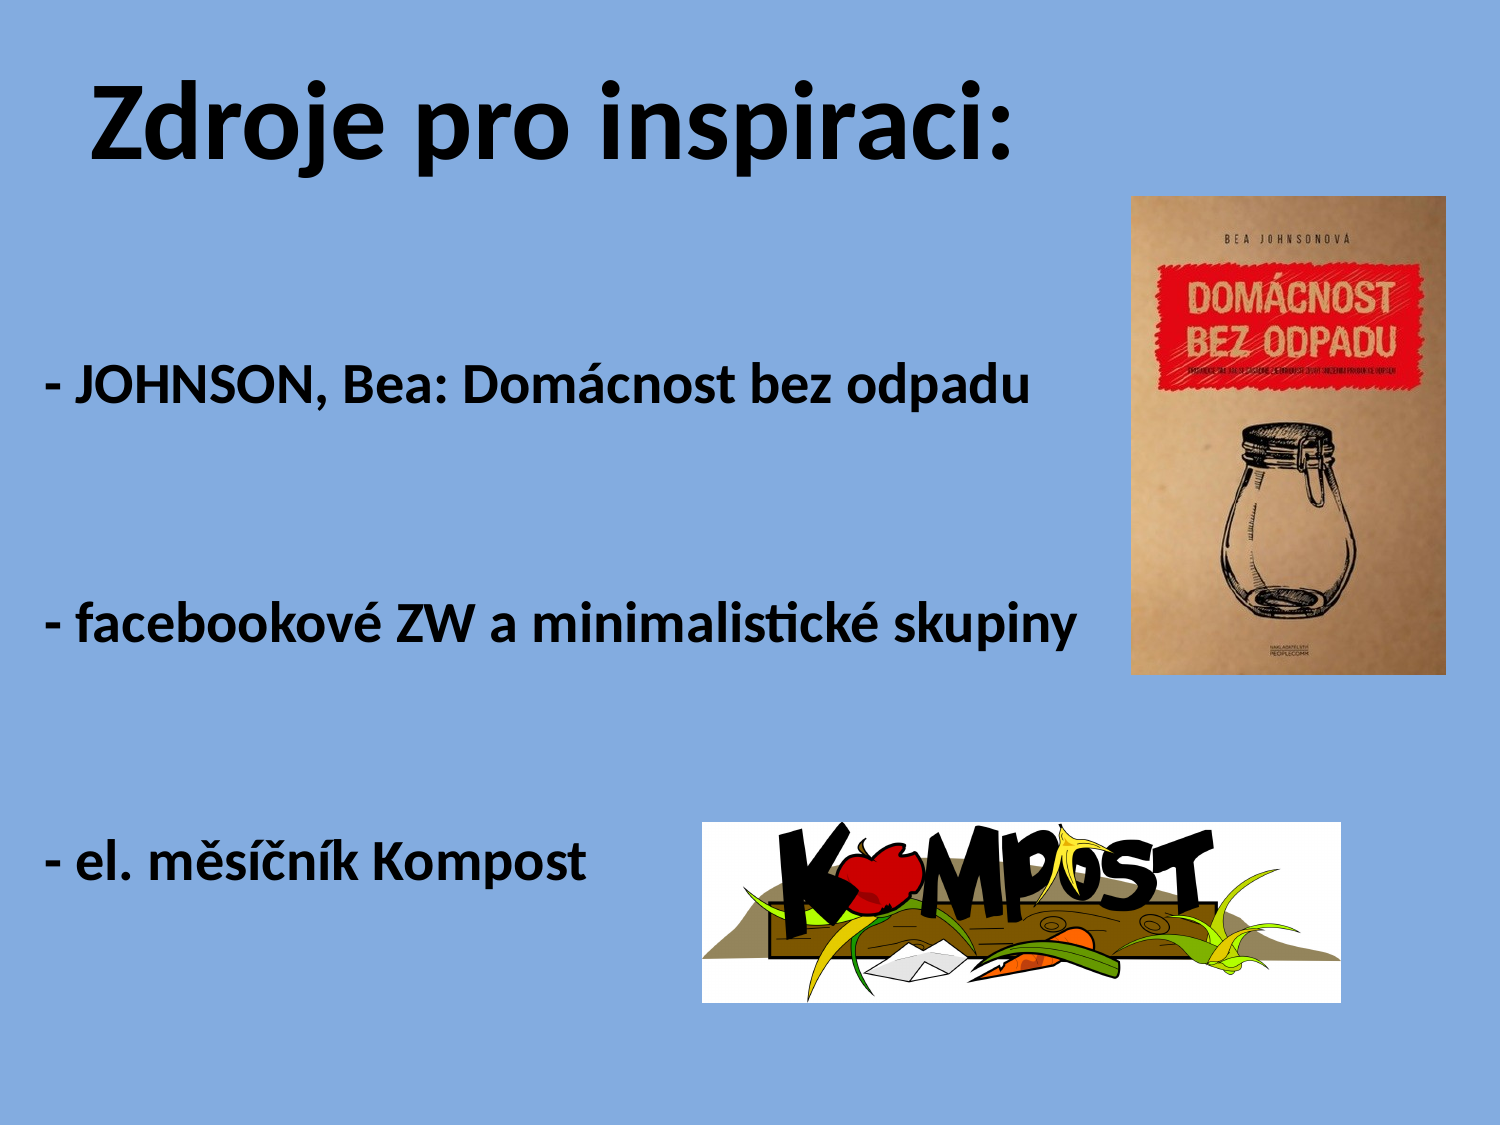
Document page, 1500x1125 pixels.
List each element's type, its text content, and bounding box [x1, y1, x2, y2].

picture [1131, 196, 1447, 676]
picture [702, 822, 1341, 1003]
title Zdroje pro inspiraci: [75, 45, 1425, 185]
list - JOHNSON, Bea: Domácnost bez odpadu - facebookové ZW a minimalistické skupiny - el. měsíčník Kompost [29, 338, 1424, 988]
